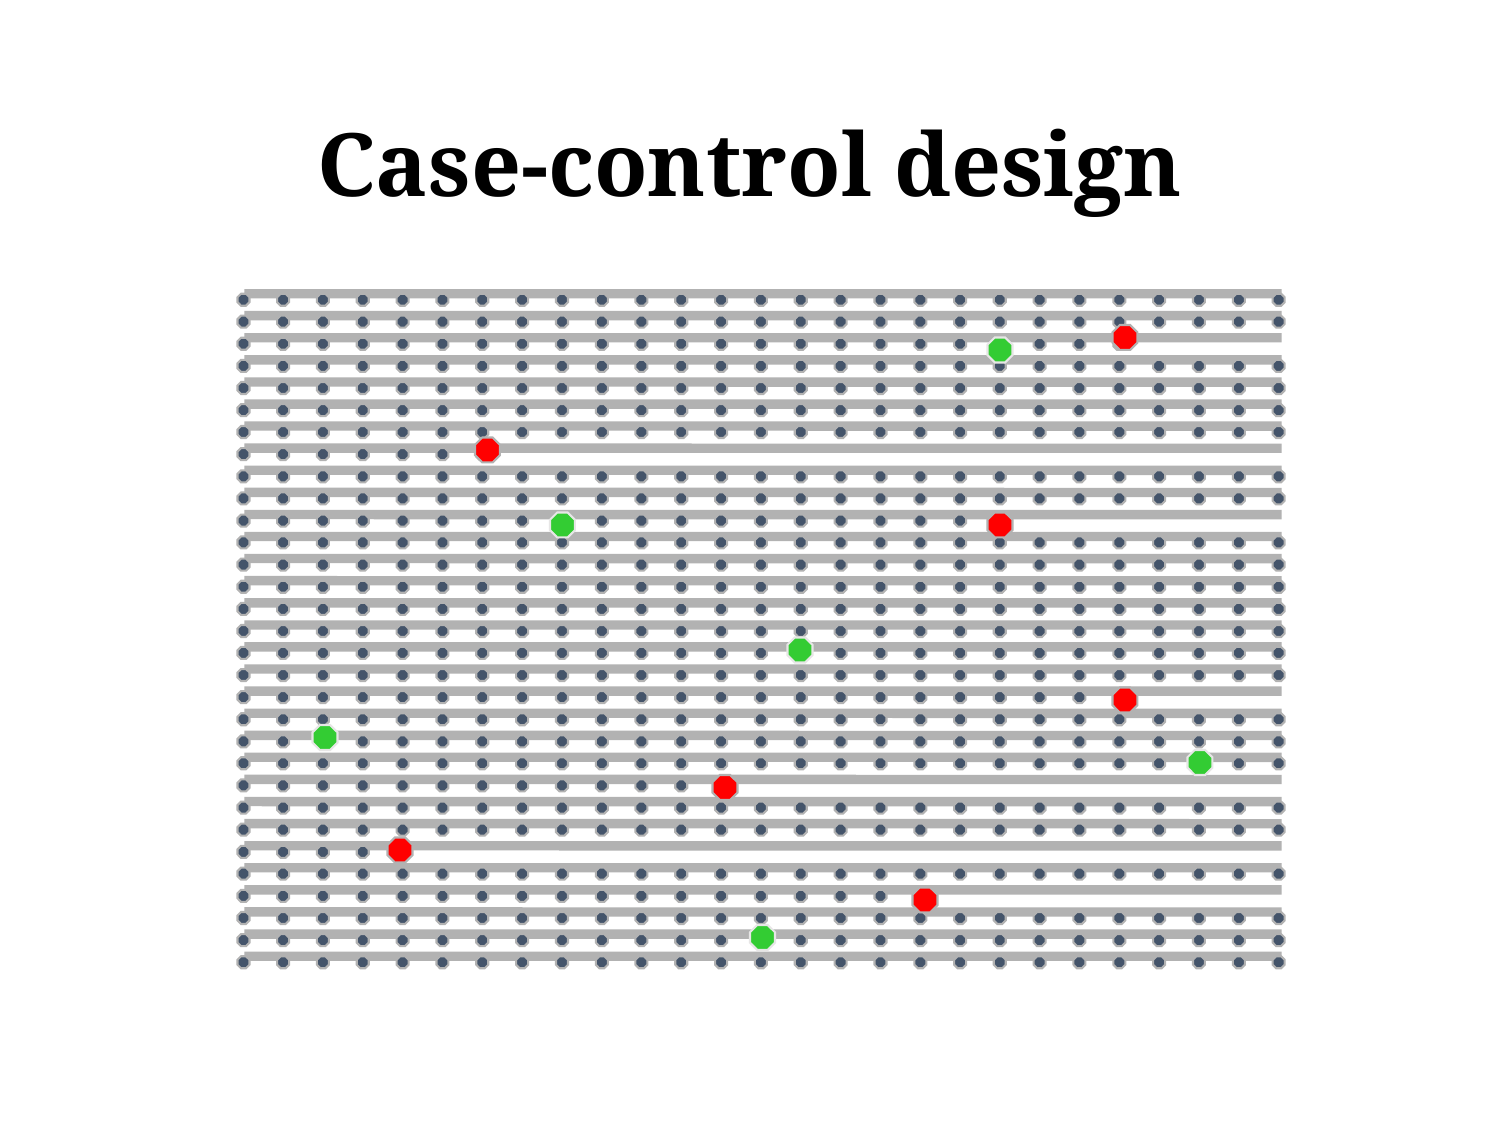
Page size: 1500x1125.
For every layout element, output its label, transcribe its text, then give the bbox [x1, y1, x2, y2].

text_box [237, 293, 1285, 969]
title Case-control design [103, 59, 1397, 278]
